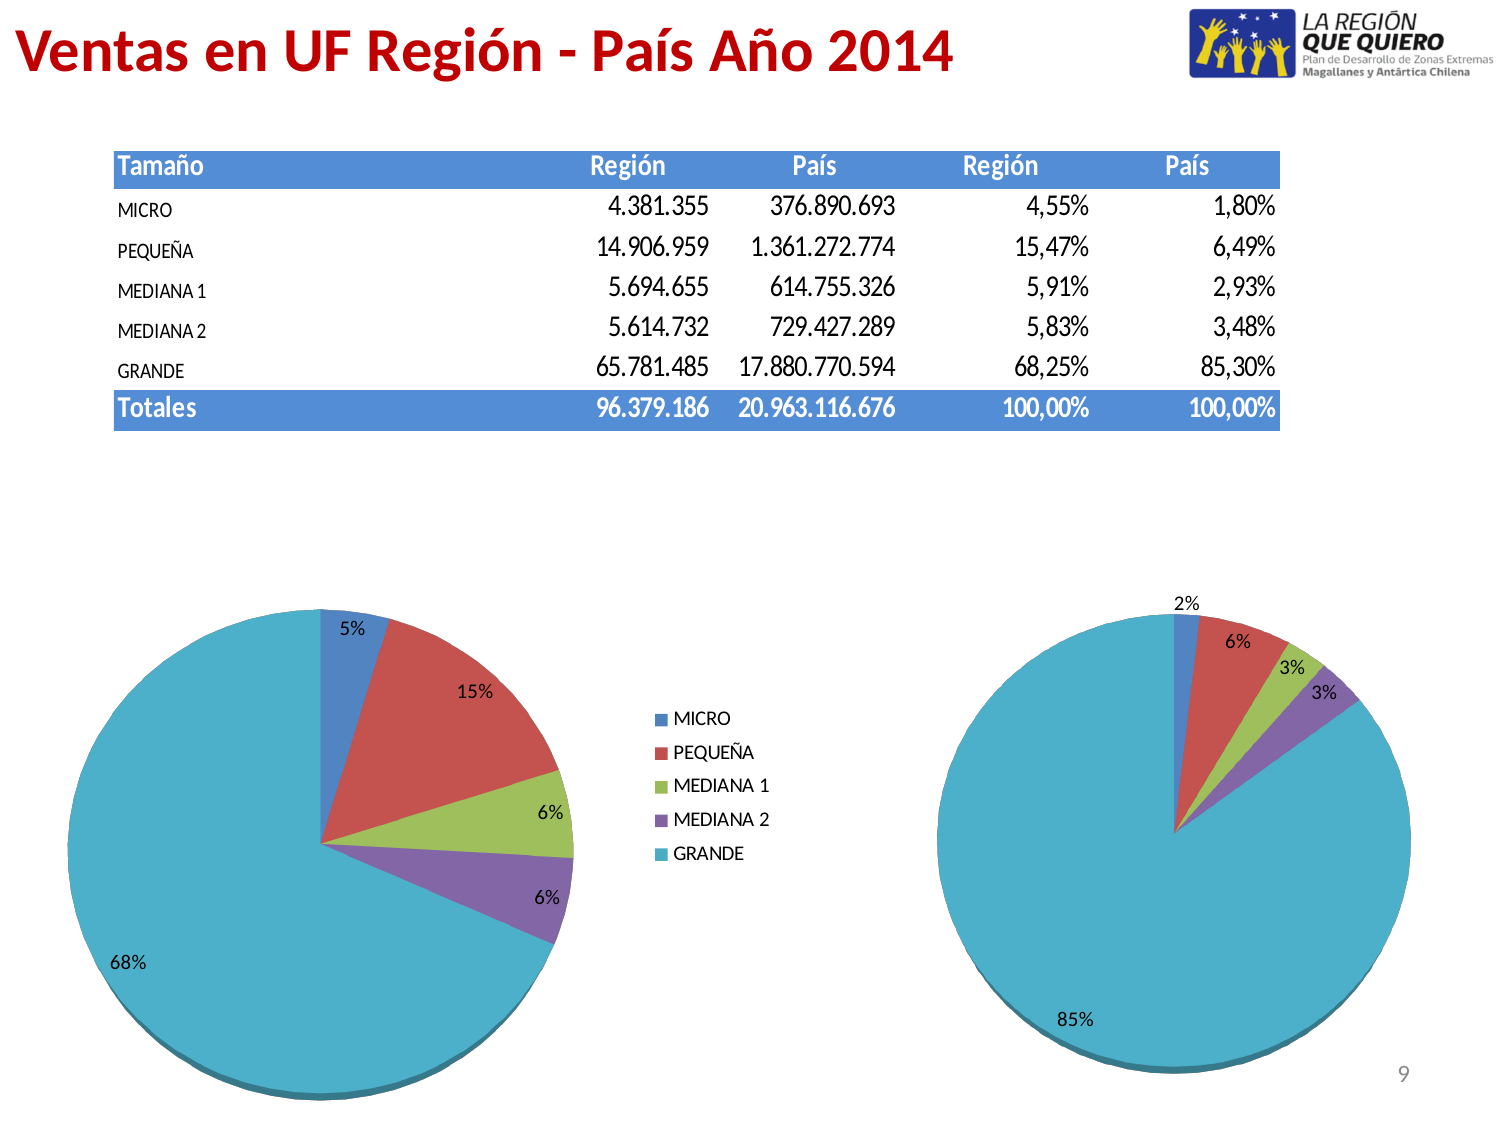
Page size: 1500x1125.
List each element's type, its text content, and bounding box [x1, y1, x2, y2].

picture [1186, 6, 1500, 79]
picture [111, 148, 1282, 433]
chart [1, 455, 1500, 1125]
title Ventas en UF Región - País Año 2014 [0, 0, 1081, 94]
